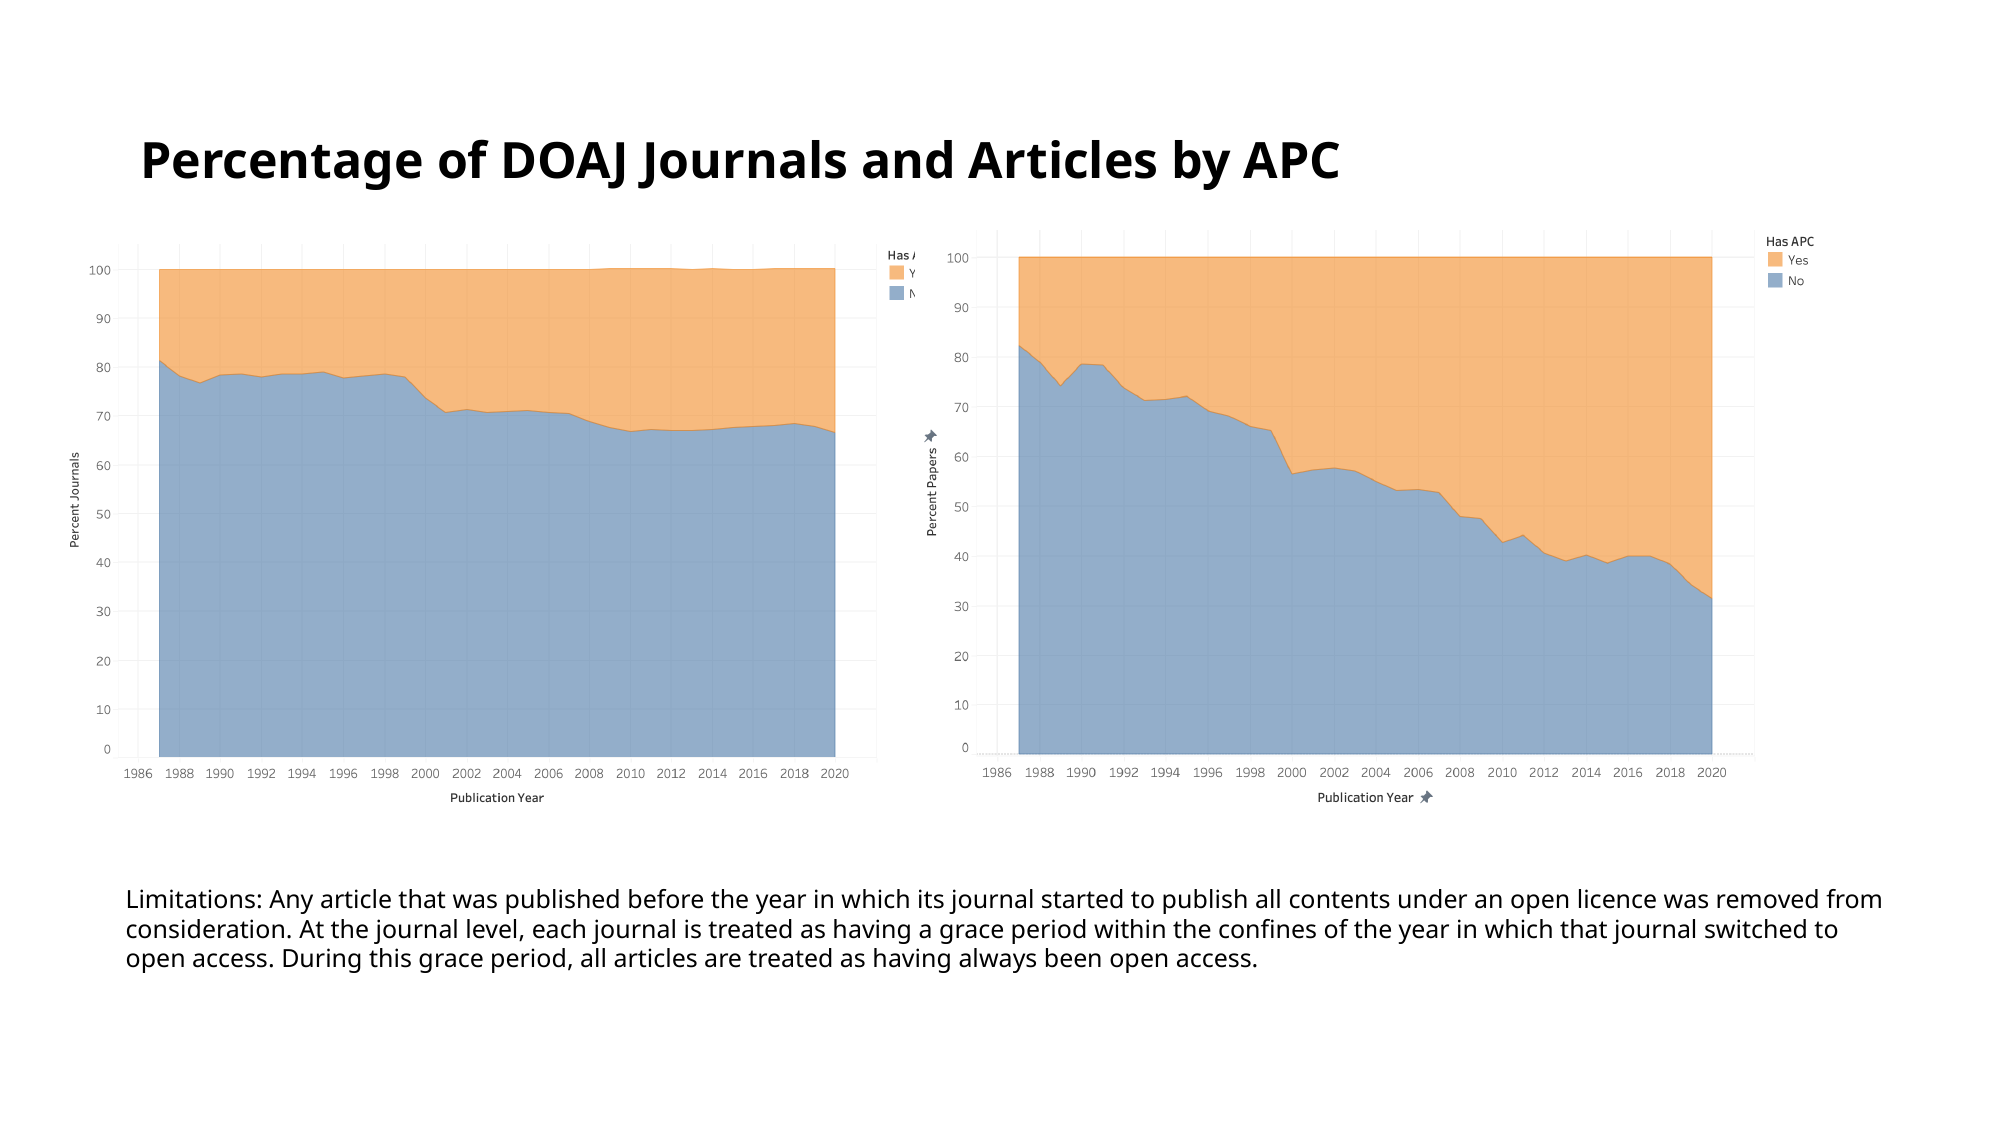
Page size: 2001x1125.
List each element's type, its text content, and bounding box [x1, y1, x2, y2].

text_box Limitations: Any article that was published before the year in which its journal started to publish all contents under an open licence was removed from consideration. At the journal level, each journal is treated as having a grace period within the confines of the year in which that journal switched to open access. During this grace period, all articles are treated as having always been open access. [110, 875, 1910, 981]
title Percentage of DOAJ Journals and Articles by APC [125, 0, 1445, 196]
picture [58, 230, 1910, 813]
